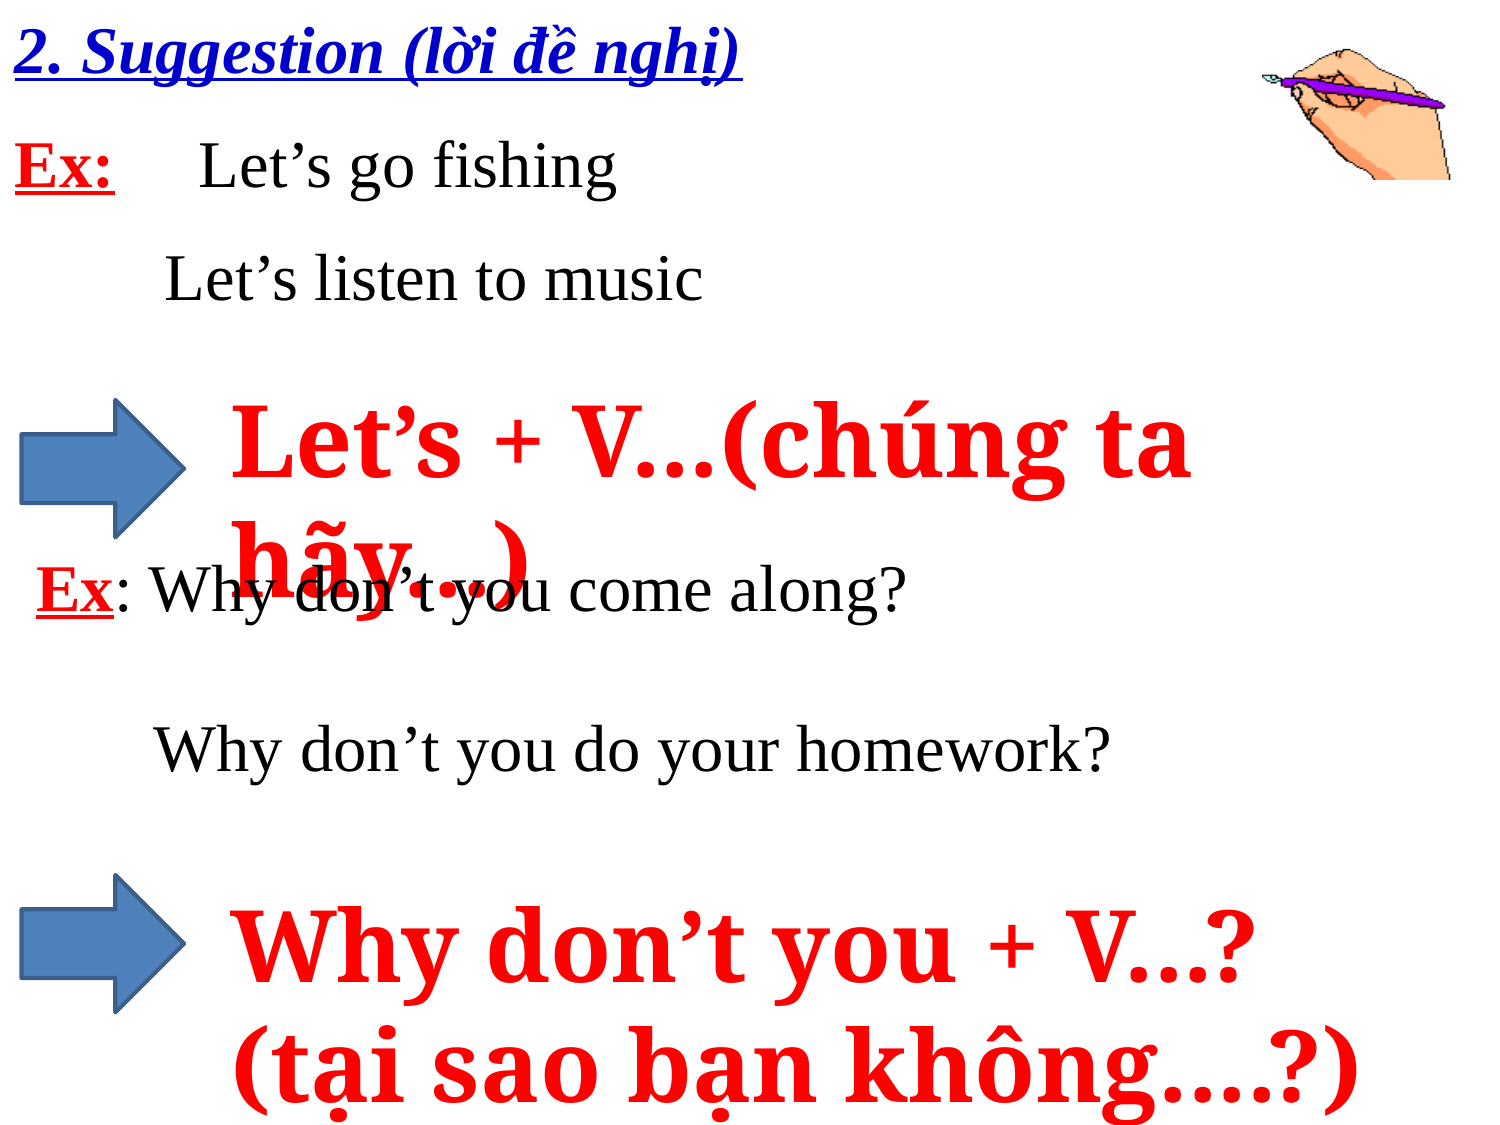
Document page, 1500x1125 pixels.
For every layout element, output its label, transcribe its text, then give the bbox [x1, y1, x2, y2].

picture [1262, 37, 1476, 180]
text_box [19, 873, 187, 1015]
text_box Ex: Why don’t you come along? Why don’t you do your homework? [21, 537, 1197, 793]
text_box [19, 397, 187, 537]
text_box Let’s + V...(chúng ta hãy...) [215, 369, 1403, 625]
text_box 2. Suggestion (lời đề nghị) Ex: Let’s go fishing Let’s listen to music [0, 0, 1425, 477]
text_box Why don’t you + V...? (tại sao bạn không....?) [215, 874, 1403, 1125]
